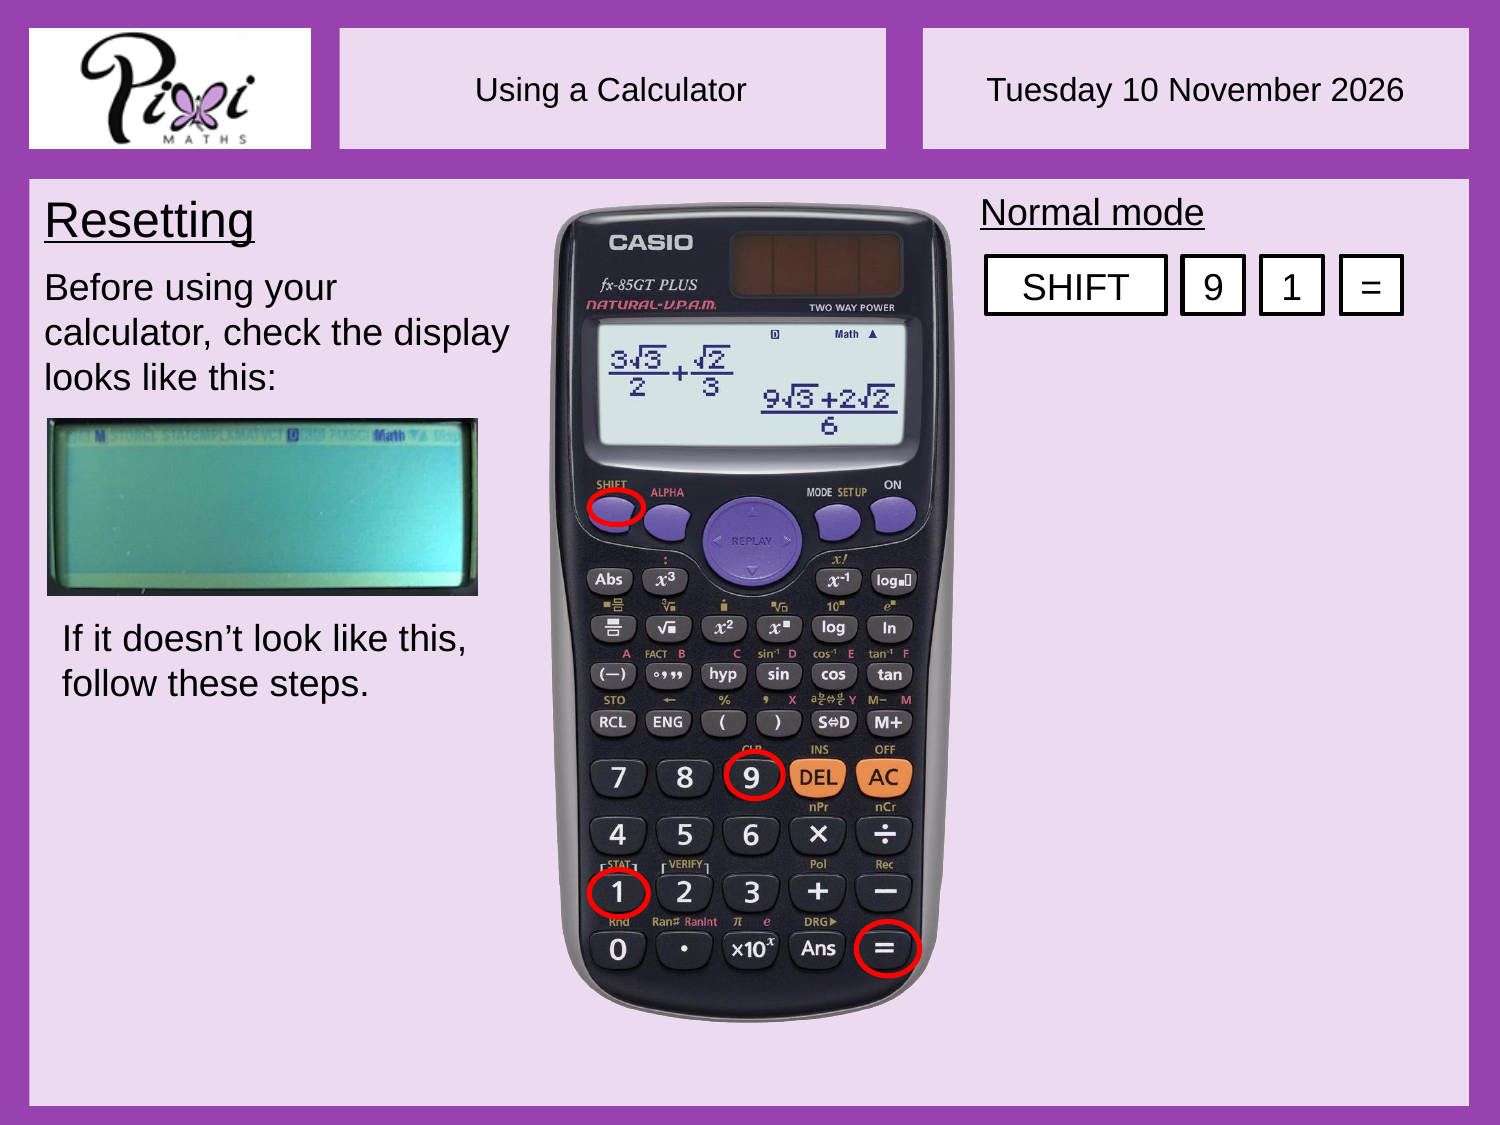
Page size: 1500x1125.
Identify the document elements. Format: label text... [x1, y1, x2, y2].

text_box Before using your calculator, check the display looks like this: [29, 255, 526, 406]
text_box SHIFT [984, 254, 1168, 316]
text_box Normal mode [965, 180, 1462, 241]
text_box = [1339, 254, 1404, 316]
picture [0, 0, 1500, 1125]
text_box Resetting [29, 180, 526, 255]
text_box 9 [1180, 254, 1246, 316]
text_box 1 [1259, 254, 1325, 316]
text_box If it doesn’t look like this, follow these steps. [47, 607, 530, 712]
